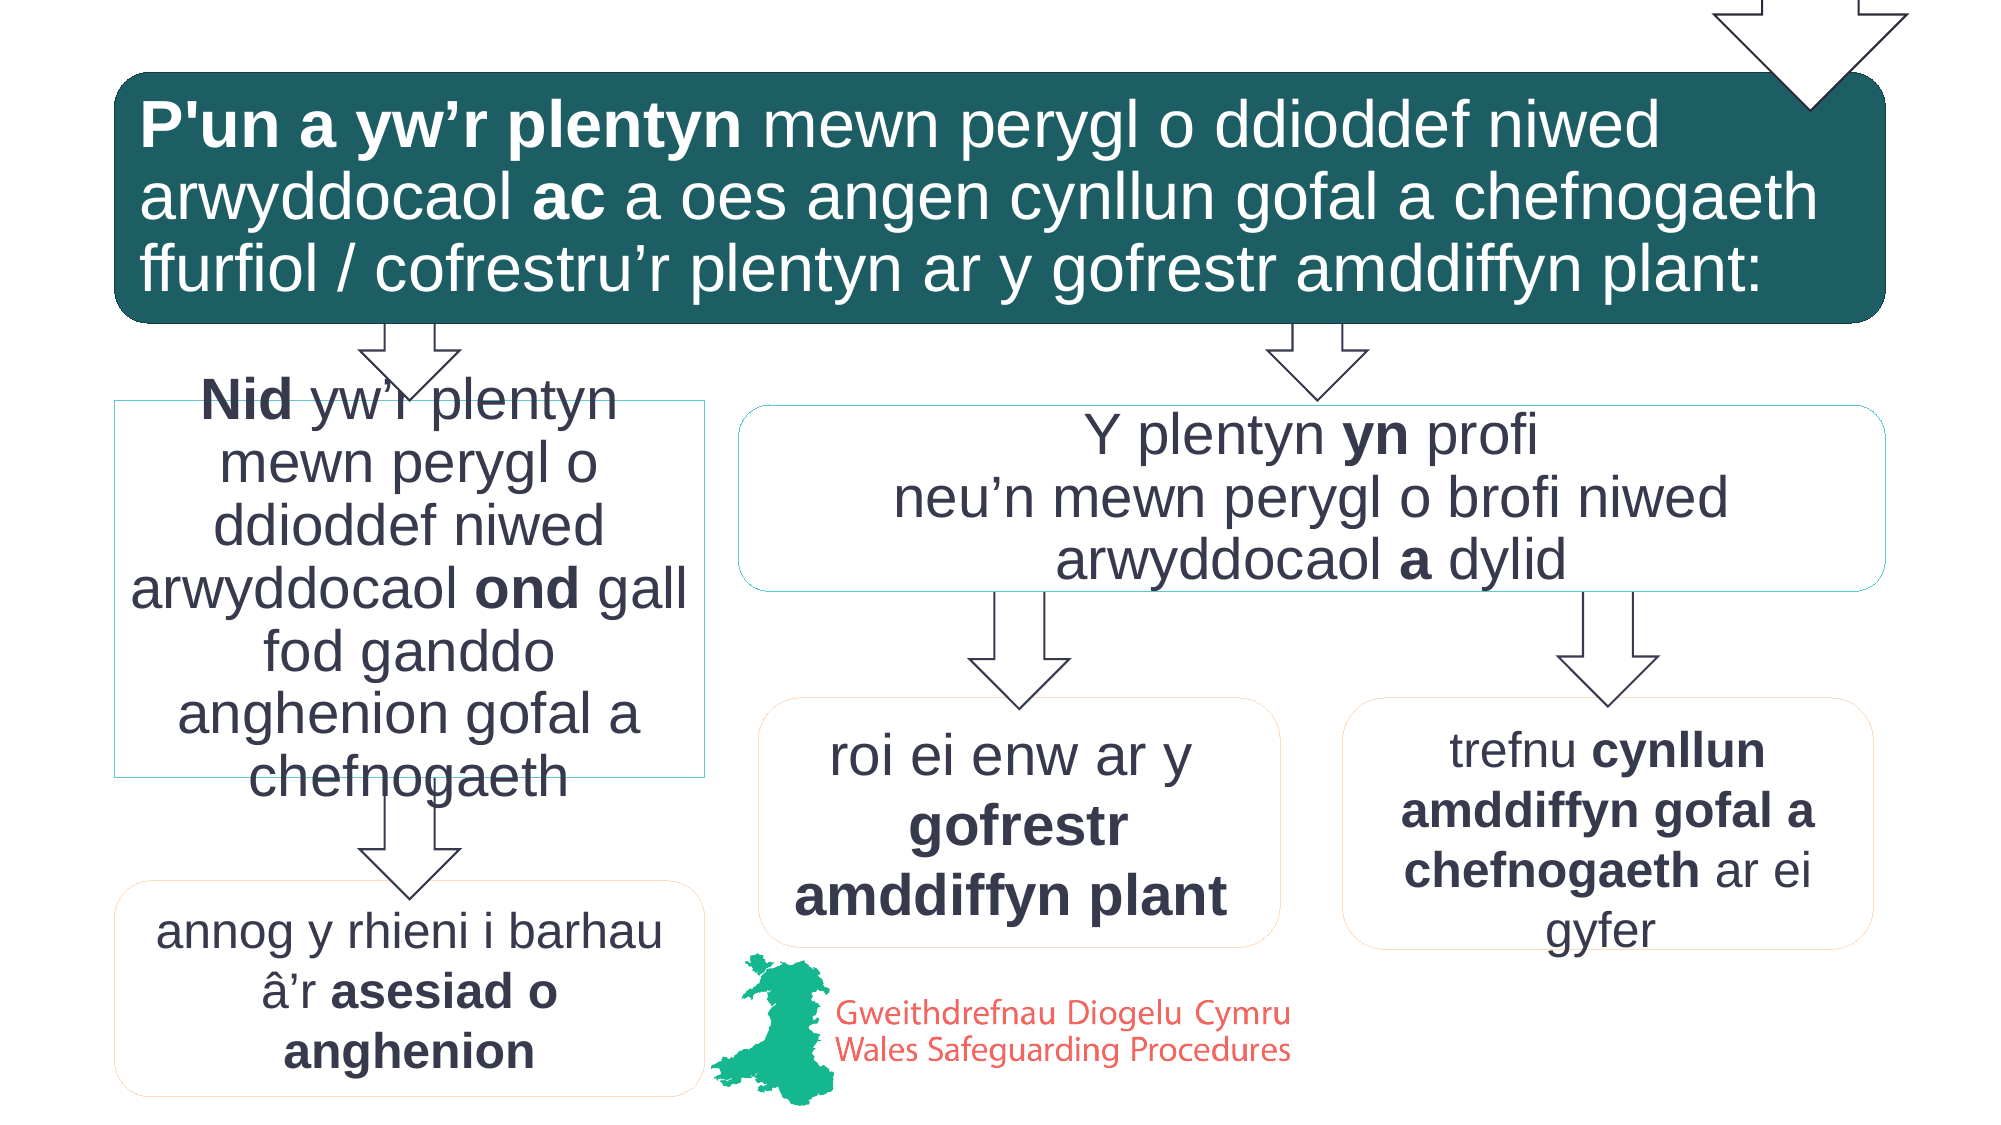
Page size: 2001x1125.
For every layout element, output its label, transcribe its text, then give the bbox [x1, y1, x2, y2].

text_box roi ei enw ar y gofrestr amddiffyn plant [758, 697, 1281, 948]
list Nid yw’r plentyn mewn perygl o ddioddef niwed arwyddocaol ond gall fod ganddo anghenion gofal a chefnogaeth [114, 400, 705, 778]
text_box [1265, 324, 1370, 402]
text_box [357, 778, 463, 901]
text_box [1711, 0, 1910, 113]
text_box [1555, 592, 1661, 708]
text_box [357, 324, 463, 402]
text_box P'un a yw’r plentyn mewn perygl o ddioddef niwed arwyddocaol ac a oes angen cynllun gofal a chefnogaeth ffurfiol / cofrestru’r plentyn ar y gofrestr amddiffyn plant: [114, 72, 1886, 324]
text_box Y plentyn yn profi neu’n mewn perygl o brofi niwed arwyddocaol a dylid [738, 404, 1886, 592]
text_box annog y rhieni i barhau â’r asesiad o anghenion [114, 880, 705, 1097]
text_box [966, 592, 1072, 711]
text_box trefnu cynllun amddiffyn gofal a chefnogaeth ar ei gyfer [1342, 697, 1874, 950]
picture [710, 953, 1290, 1106]
